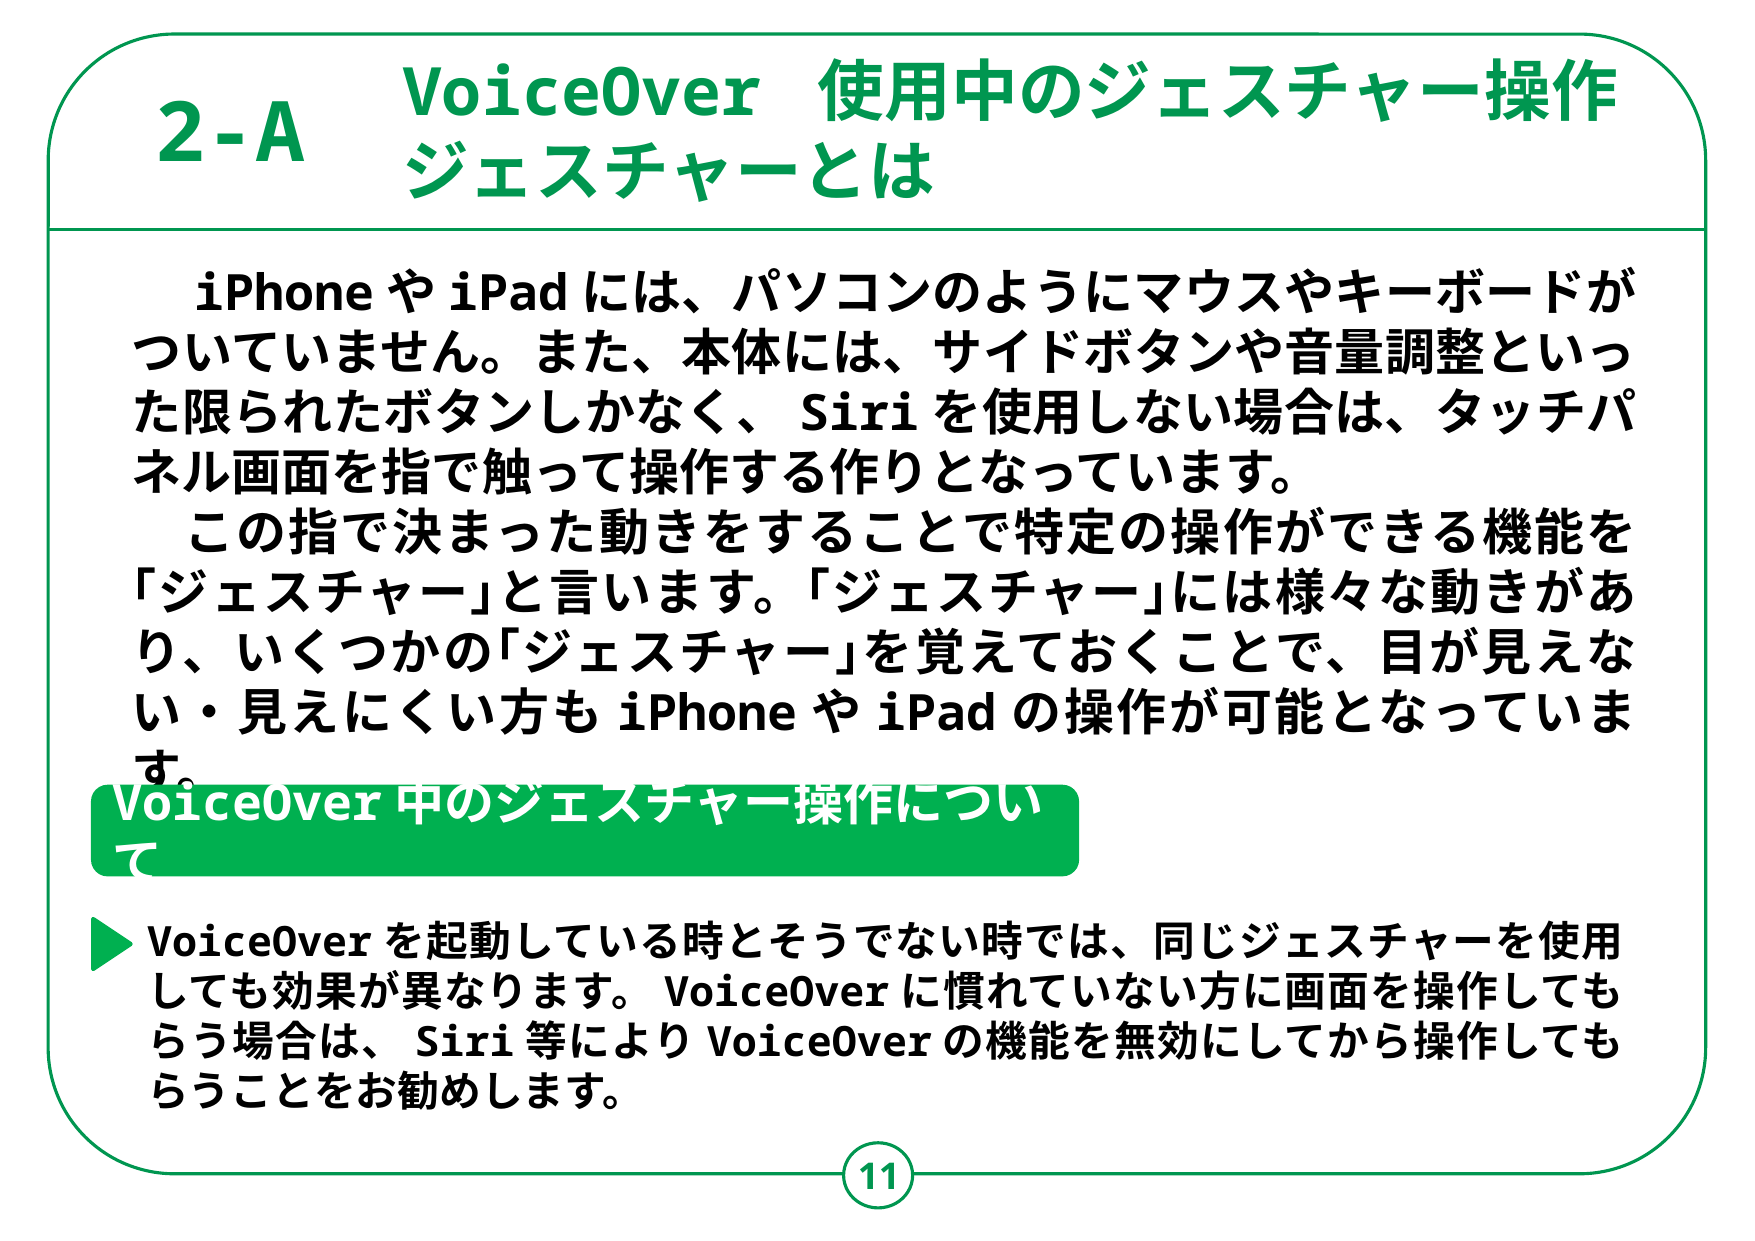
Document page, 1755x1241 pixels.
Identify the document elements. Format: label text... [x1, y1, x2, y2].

text_box [91, 917, 132, 971]
text_box VoiceOver 使用中のジェスチャー操作 ジェスチャーとは [402, 48, 1702, 209]
text_box VoiceOver中のジェスチャー操作について [90, 784, 1080, 877]
subtitle iPhoneやiPadには、パソコンのようにマウスやキーボードがついていません。また、本体には、サイドボタンや音量調整といった限られたボタンしかなく、Siriを使用しない場合は、タッチパネル画面を指で触って操作する作りとなっています。 この指で決まった動きをすることで特定の操作ができる機能を｢ジェスチャー｣と言います。｢ジェスチャー｣には様々な動きがあり、いくつかの｢ジェスチャー｣を覚えておくことで、目が見えない・見えにくい方もiPhoneやiPadの操作が可能となっています。 [117, 253, 1652, 988]
text_box 2-A [140, 70, 320, 186]
text_box VoiceOverを起動している時とそうでない時では、同じジェスチャーを使用しても効果が異なります。VoiceOverに慣れていない方に画面を操作してもらう場合は、Siri等によりVoiceOverの機能を無効にしてから操作してもらうことをお勧めします。 [132, 907, 1639, 1123]
